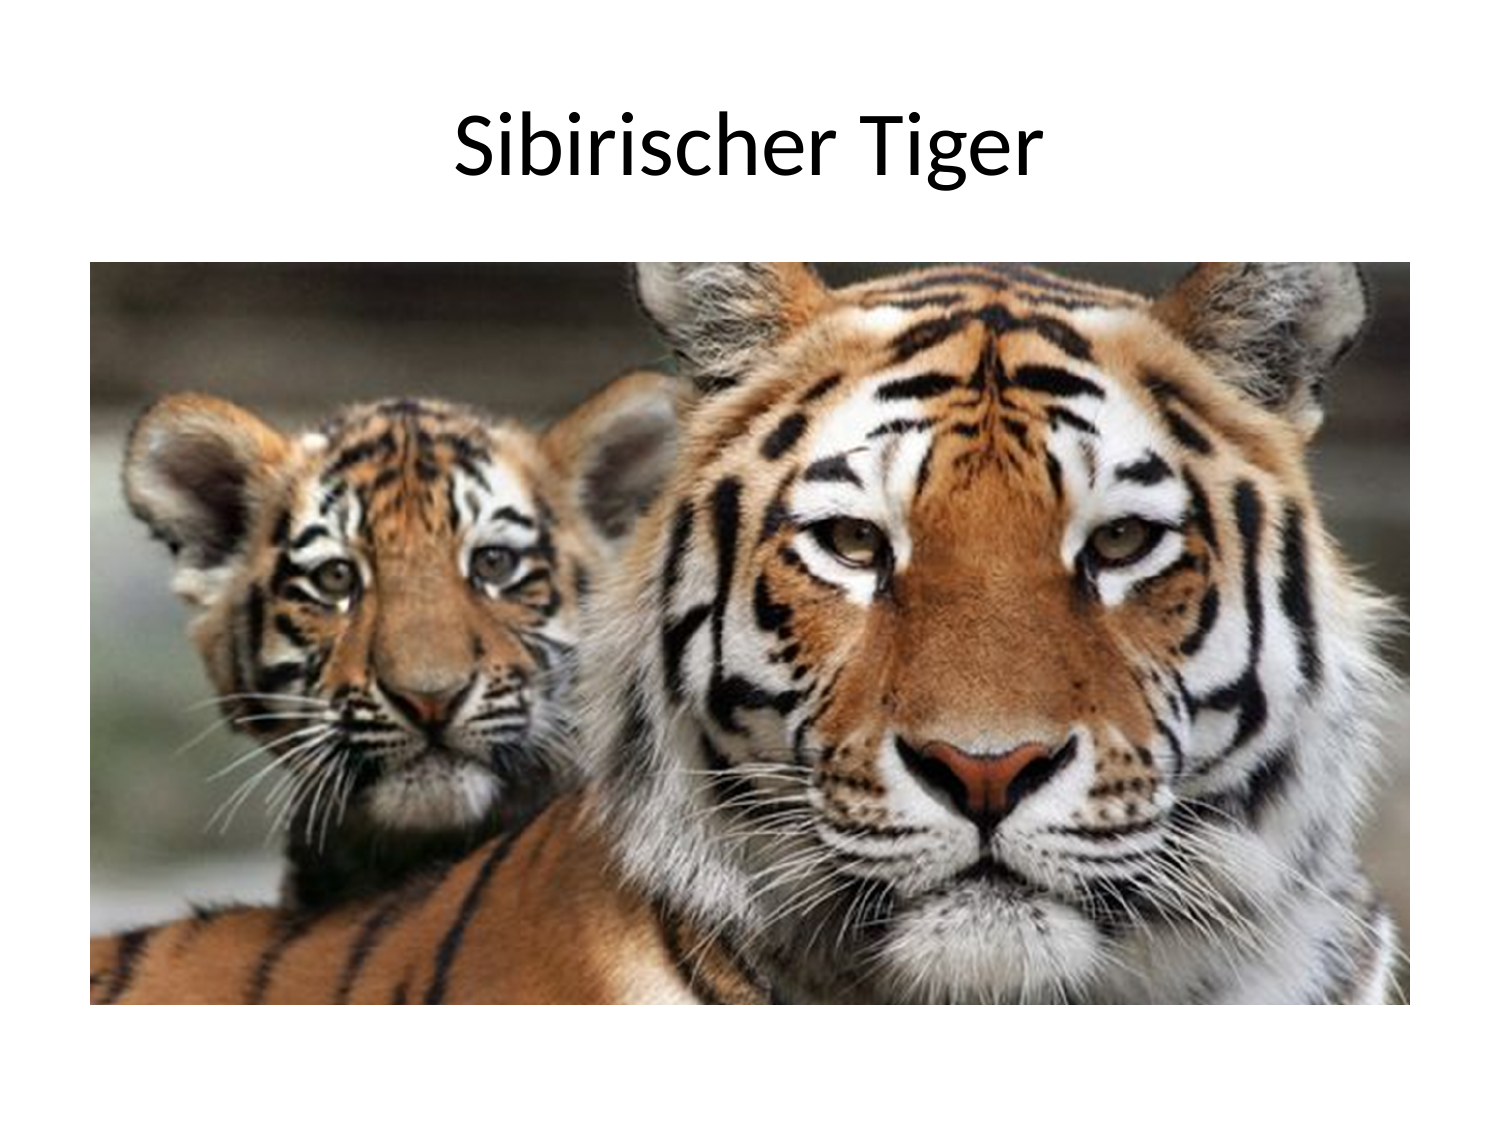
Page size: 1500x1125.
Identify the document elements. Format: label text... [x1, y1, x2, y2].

title Sibirischer Tiger [75, 45, 1425, 233]
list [90, 262, 1410, 1006]
